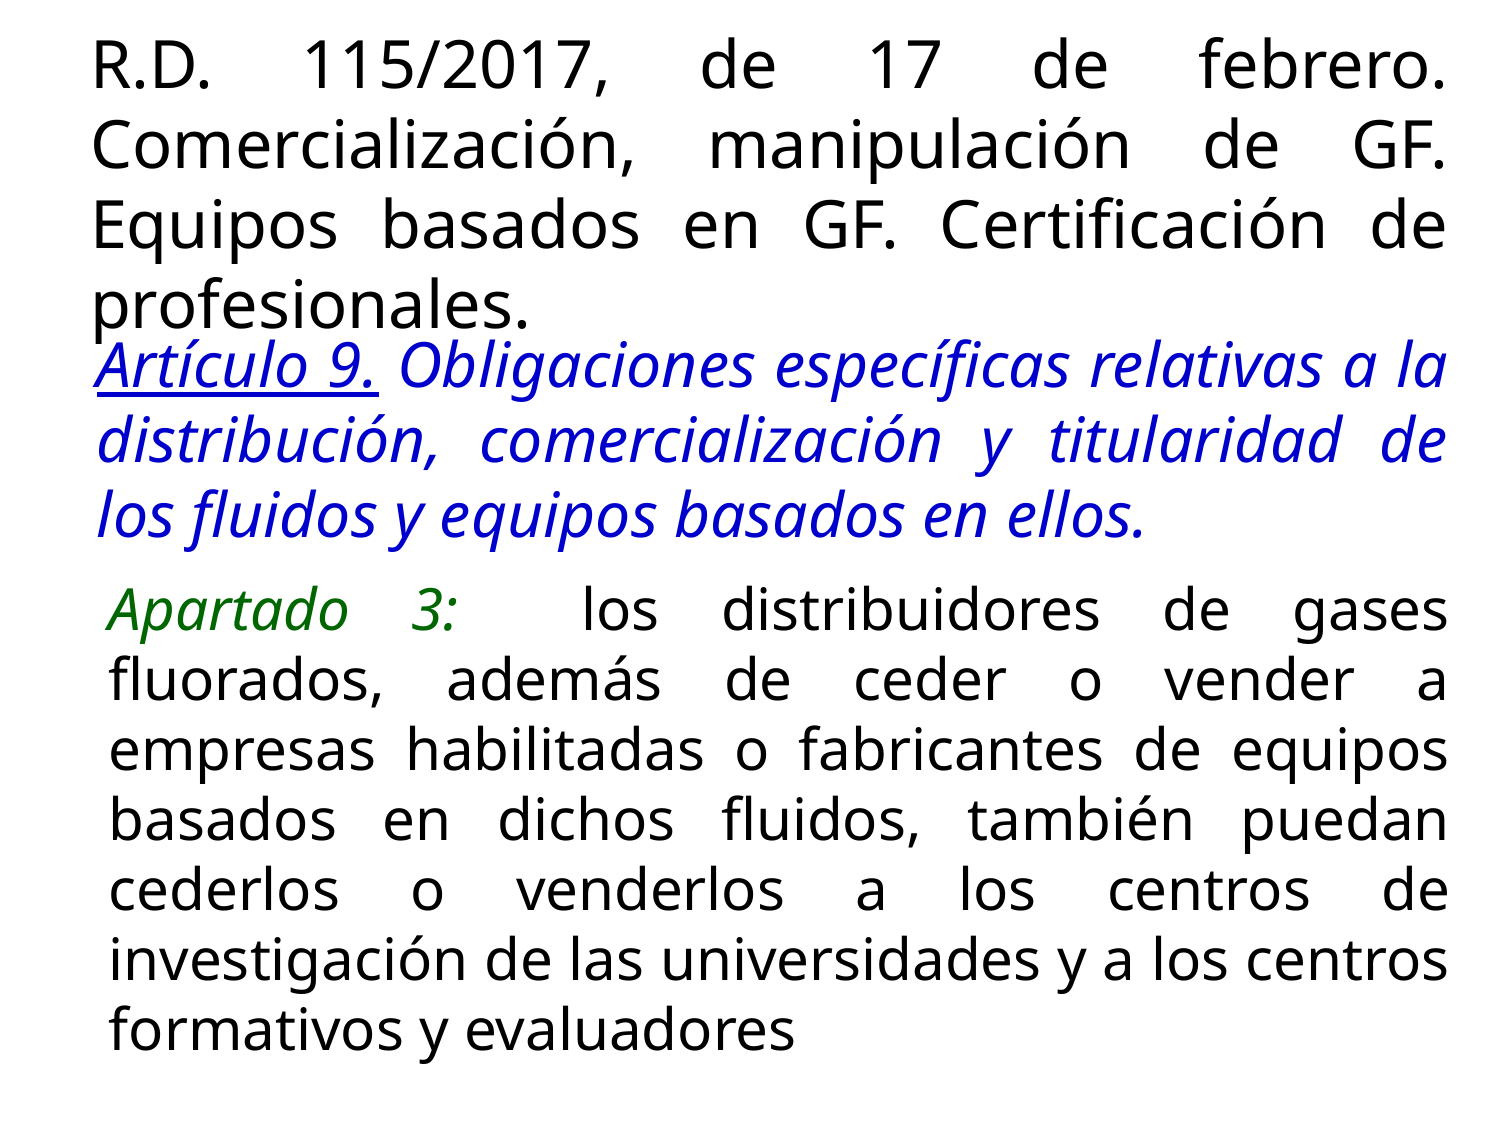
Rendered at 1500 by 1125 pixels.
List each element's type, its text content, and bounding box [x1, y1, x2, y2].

text_box Artículo 9. Obligaciones específicas relativas a la distribución, comercialización y titularidad de los fluidos y equipos basados en ellos. [81, 317, 1465, 558]
text_box R.D. 115/2017, de 17 de febrero. Comercialización, manipulación de GF. Equipos basados en GF. Certificación de profesionales. [0, 46, 1465, 317]
text_box Apartado 3: los distribuidores de gases fluorados, además de ceder o vender a empresas habilitadas o fabricantes de equipos basados en dichos fluidos, también puedan cederlos o venderlos a los centros de investigación de las universidades y a los centros formativos y evaluadores [93, 564, 1465, 1070]
